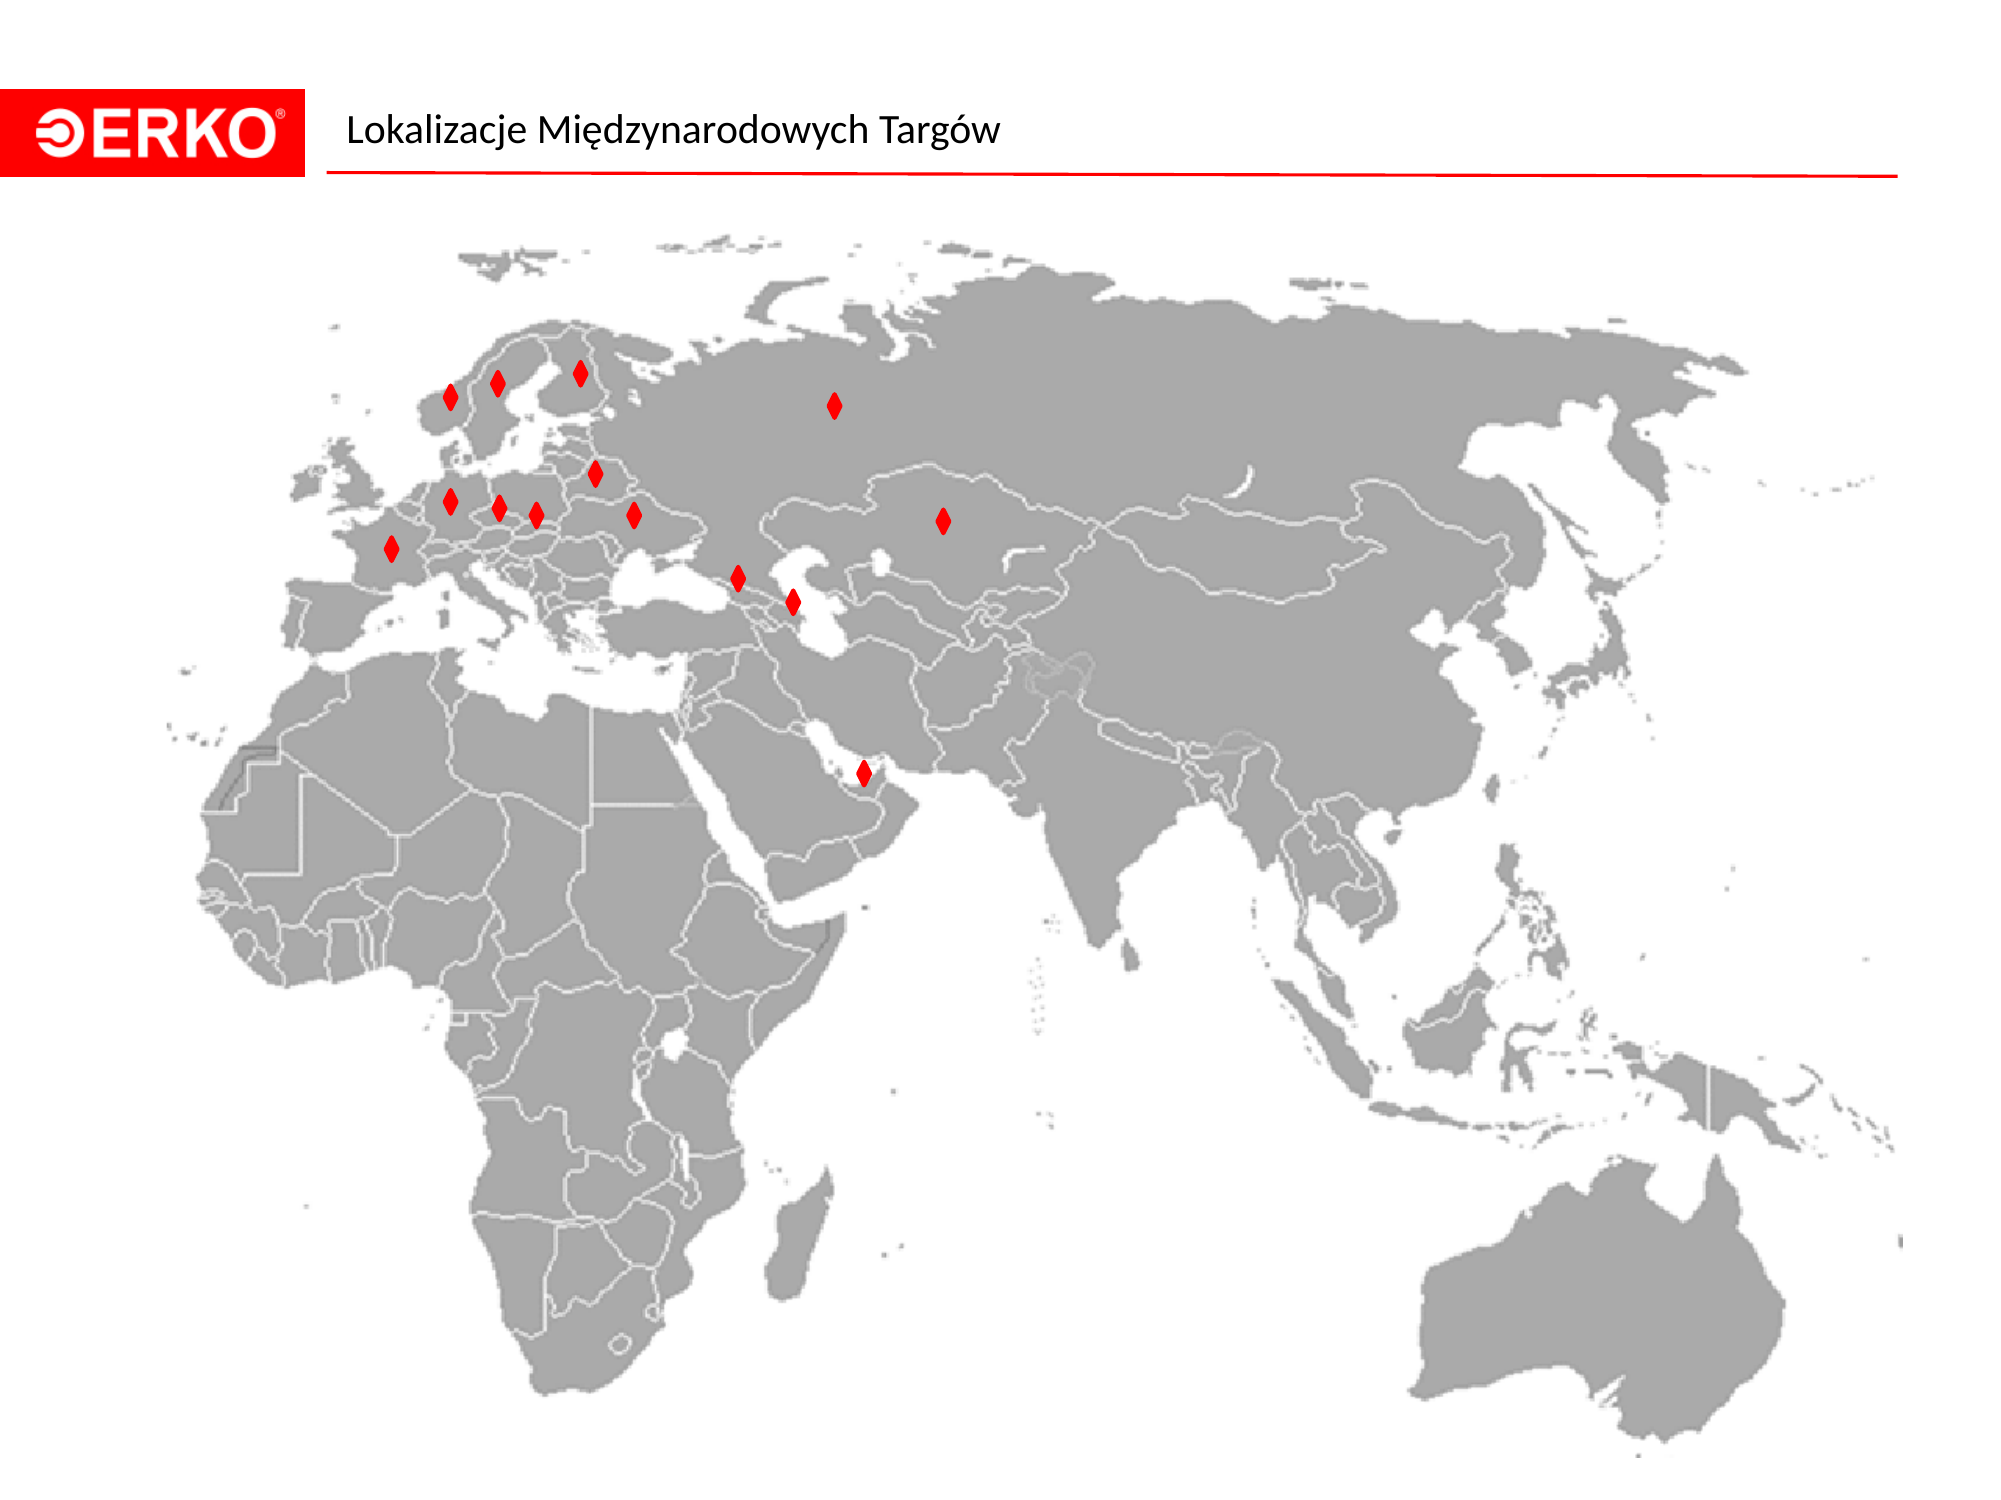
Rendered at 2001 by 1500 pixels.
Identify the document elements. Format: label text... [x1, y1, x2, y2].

picture [114, 181, 1903, 1459]
picture [0, 89, 305, 177]
text_box Lokalizacje Międzynarodowych Targów [331, 94, 1901, 160]
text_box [326, 172, 1898, 177]
